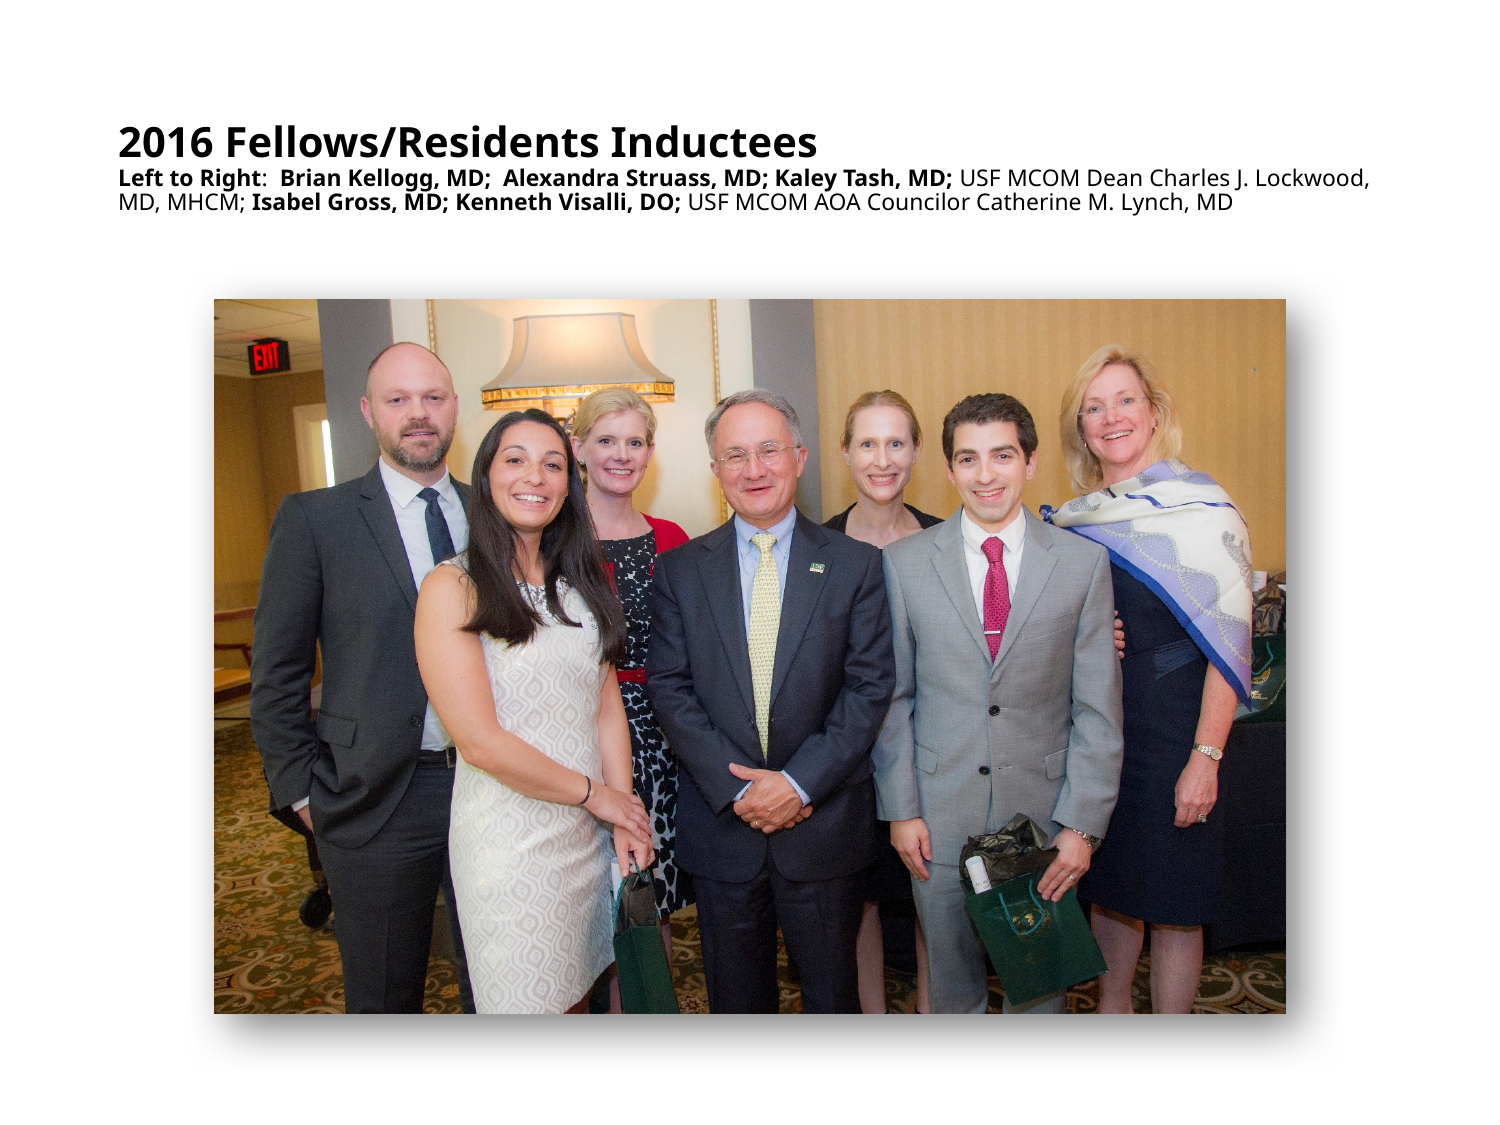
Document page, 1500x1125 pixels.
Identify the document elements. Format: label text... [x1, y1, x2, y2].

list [214, 299, 1286, 1014]
title 2016 Fellows/Residents Inductees Left to Right: Brian Kellogg, MD; Alexandra Struass, MD; Kaley Tash, MD; USF MCOM Dean Charles J. Lockwood, MD, MHCM; Isabel Gross, MD; Kenneth Visalli, DO; USF MCOM AOA Councilor Catherine M. Lynch, MD [103, 59, 1397, 278]
